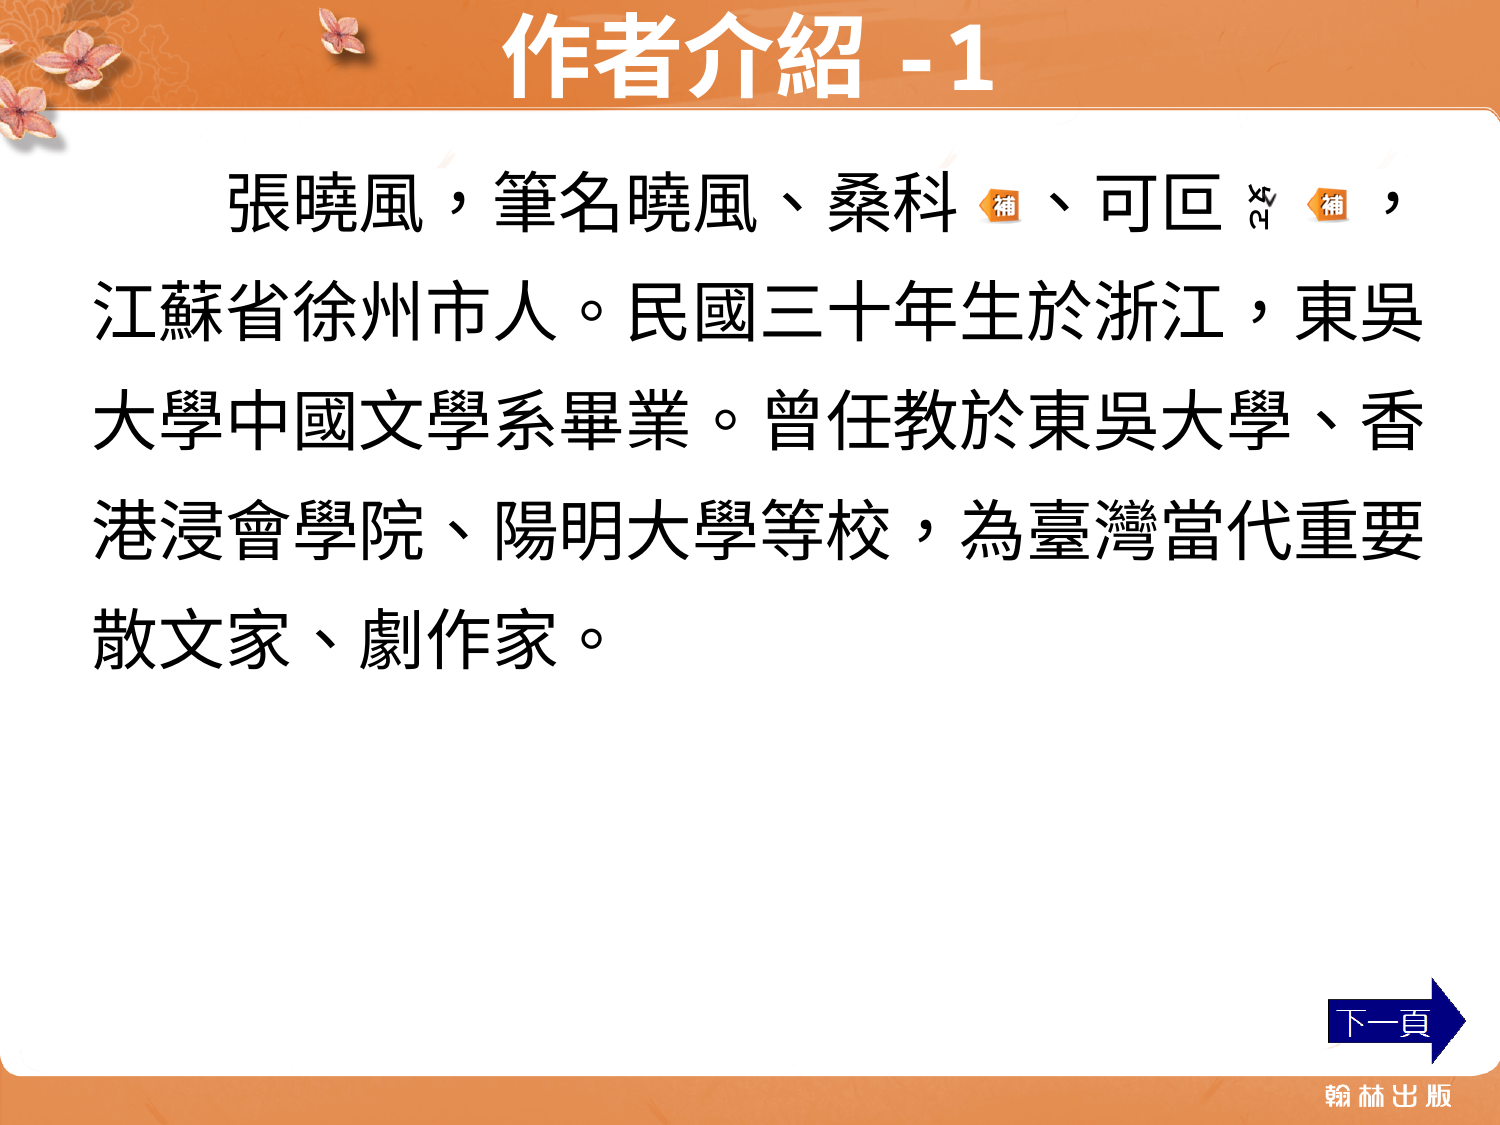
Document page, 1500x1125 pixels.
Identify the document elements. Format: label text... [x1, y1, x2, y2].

list 張曉風，筆名曉風、桑科 、可叵 ， 江蘇省徐州市人。民國三十年生於浙江，東吳 大學中國文學系畢業。曾任教於東吳大學、香 港浸會學院、陽明大學等校，為臺灣當代重要 散文家、劇作家。 [76, 137, 1459, 703]
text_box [1222, 167, 1288, 232]
picture [1304, 184, 1350, 224]
text_box 作者介紹-1 [74, 0, 1425, 148]
picture [0, 0, 1500, 1125]
picture [977, 185, 1022, 225]
